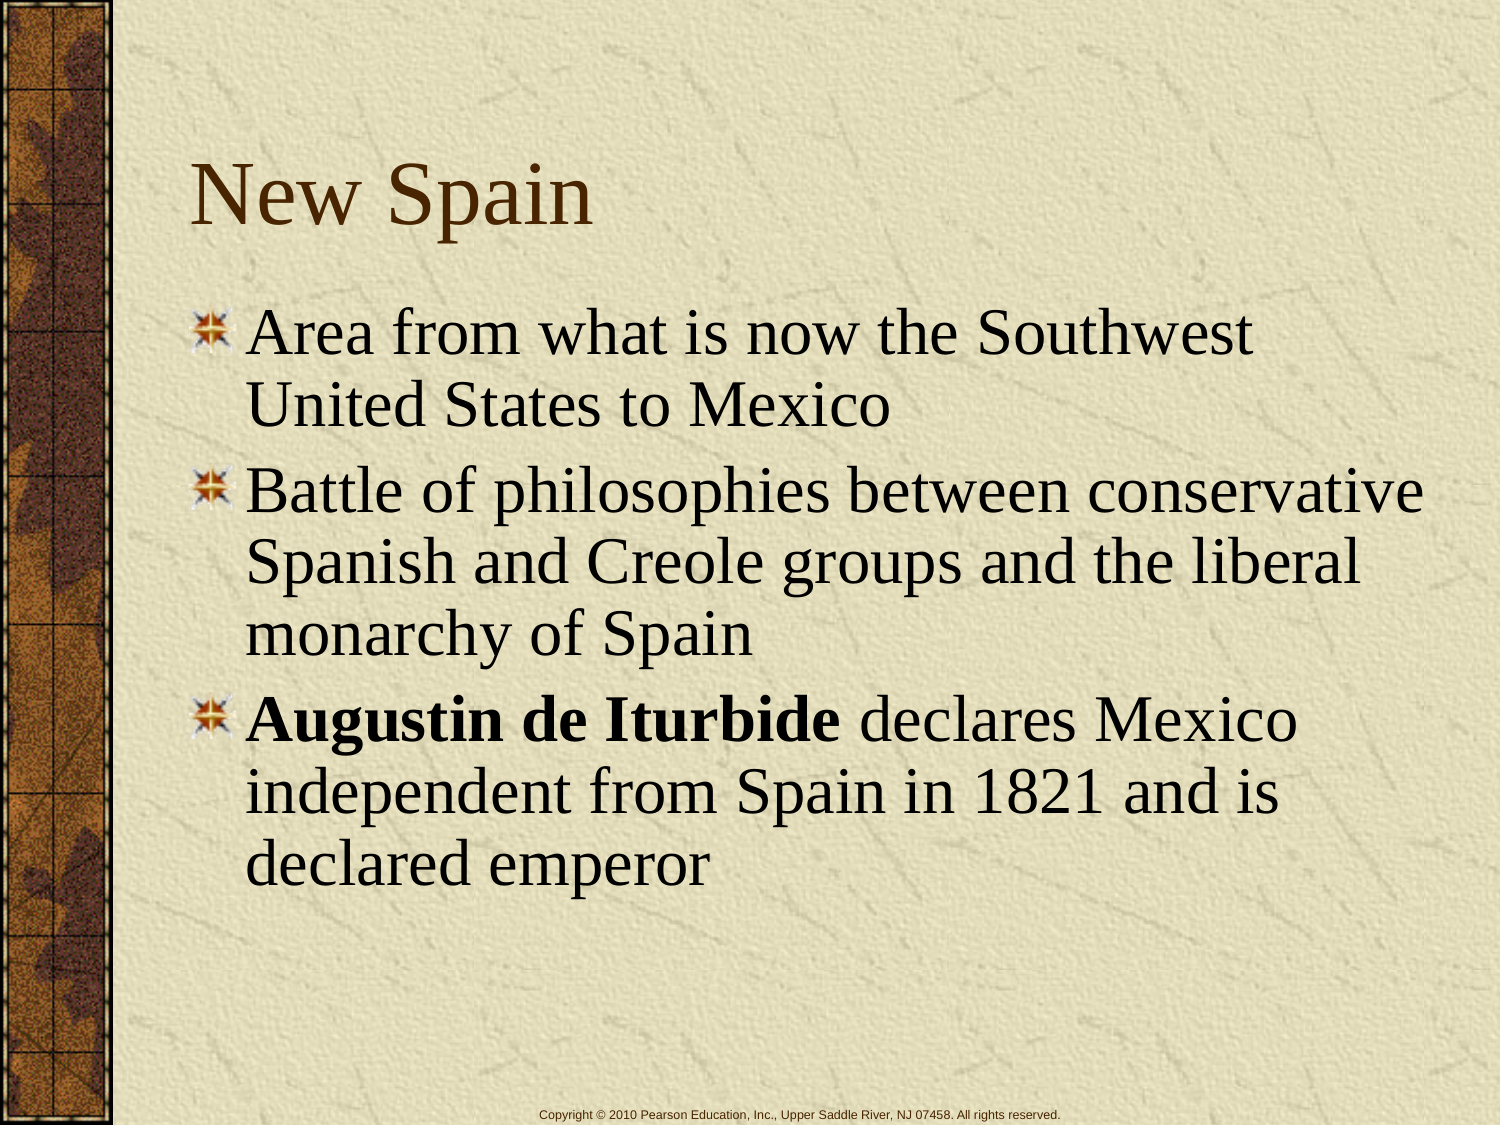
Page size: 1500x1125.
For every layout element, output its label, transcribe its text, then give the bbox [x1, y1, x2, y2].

title New Spain [174, 62, 1451, 251]
picture [0, 0, 1500, 1125]
list Area from what is now the Southwest United States to Mexico Battle of philosophies between conservative Spanish and Creole groups and the liberal monarchy of Spain Augustin de Iturbide declares Mexico independent from Spain in 1821 and is declared emperor [173, 289, 1449, 965]
